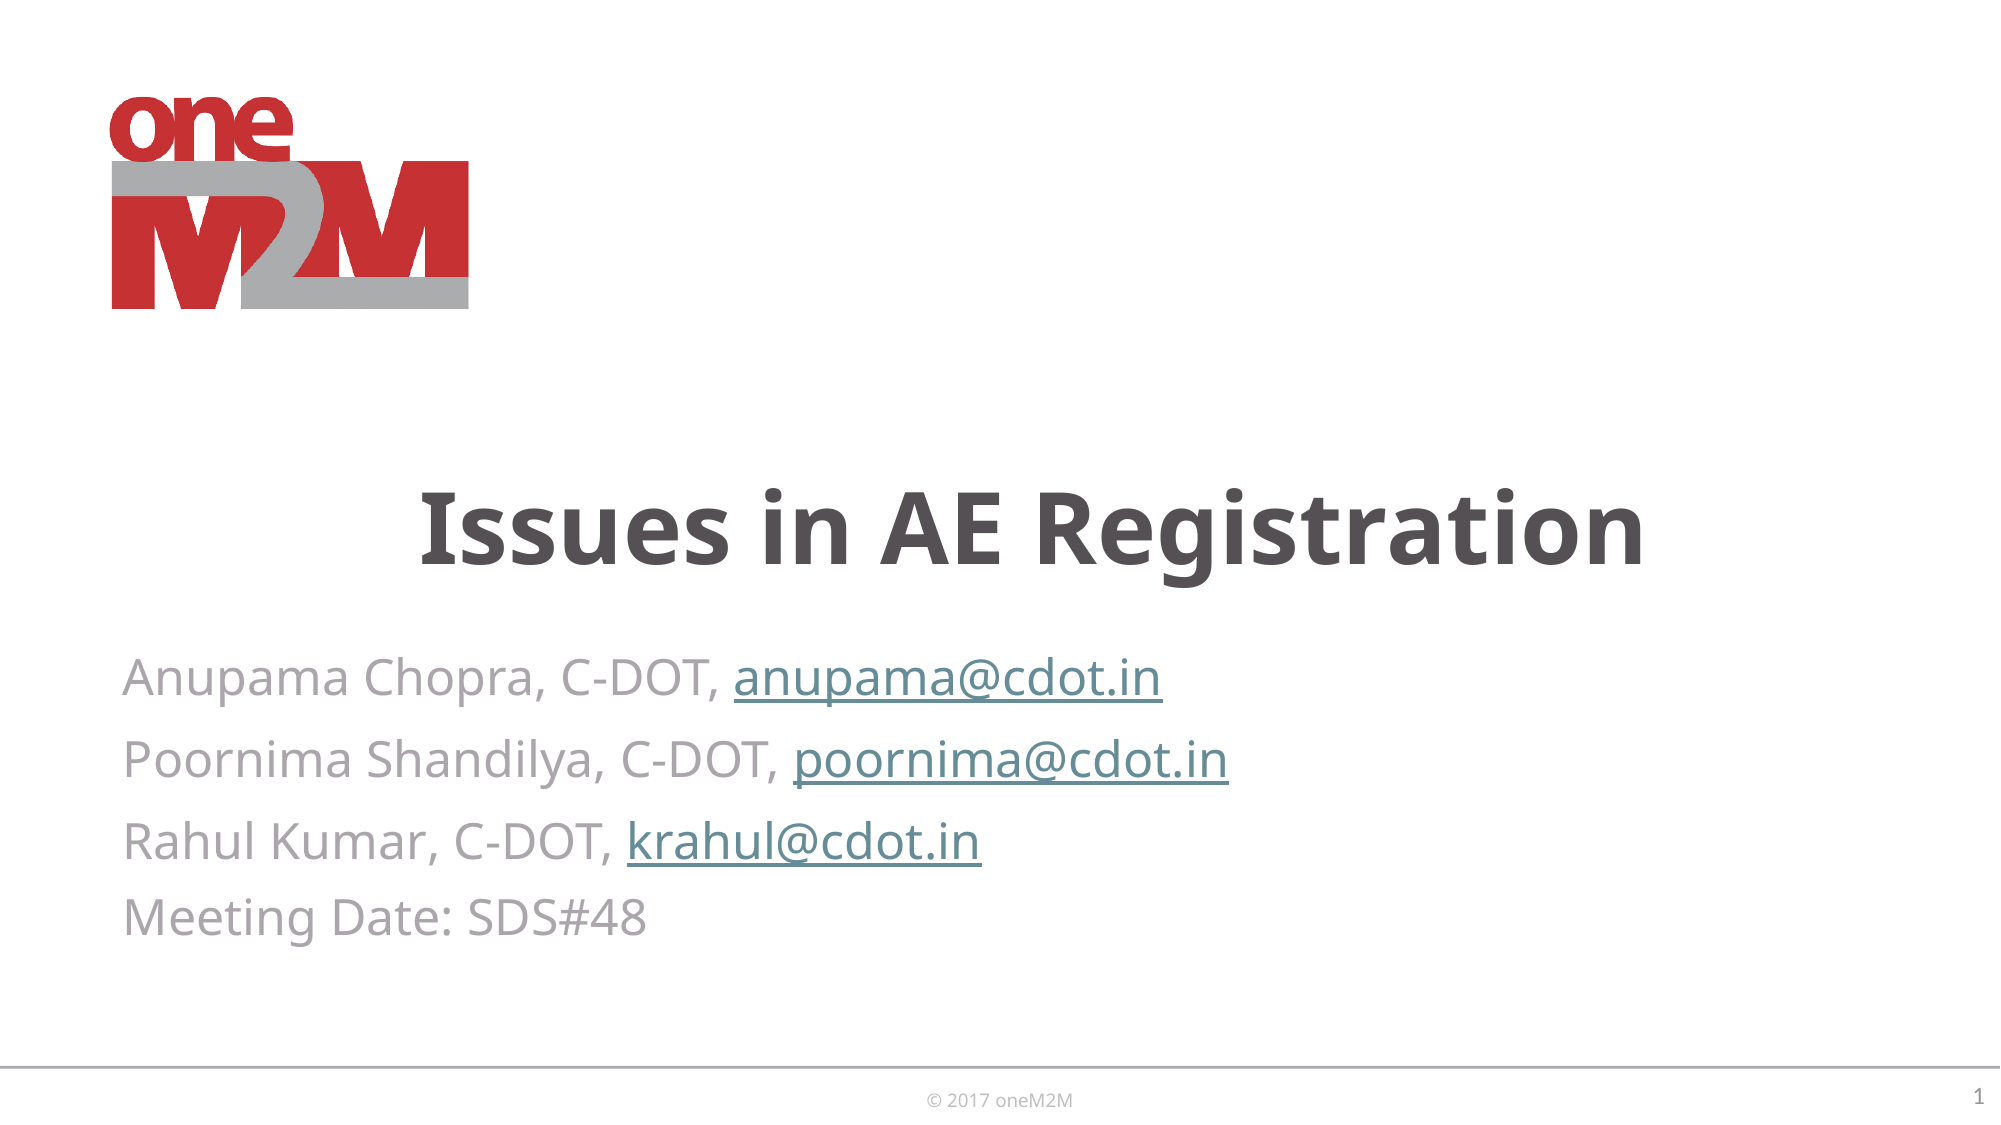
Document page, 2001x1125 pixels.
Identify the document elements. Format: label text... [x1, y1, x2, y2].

text_box <number> [1918, 1065, 2000, 1125]
picture [65, 50, 513, 355]
text_box Anupama Chopra, C-DOT, anupama@cdot.in Poornima Shandilya, C-DOT, poornima@cdot.in Rahul Kumar, C-DOT, krahul@cdot.in Meeting Date: SDS#48 [108, 638, 1609, 993]
text_box Issues in AE Registration [108, 202, 1962, 594]
